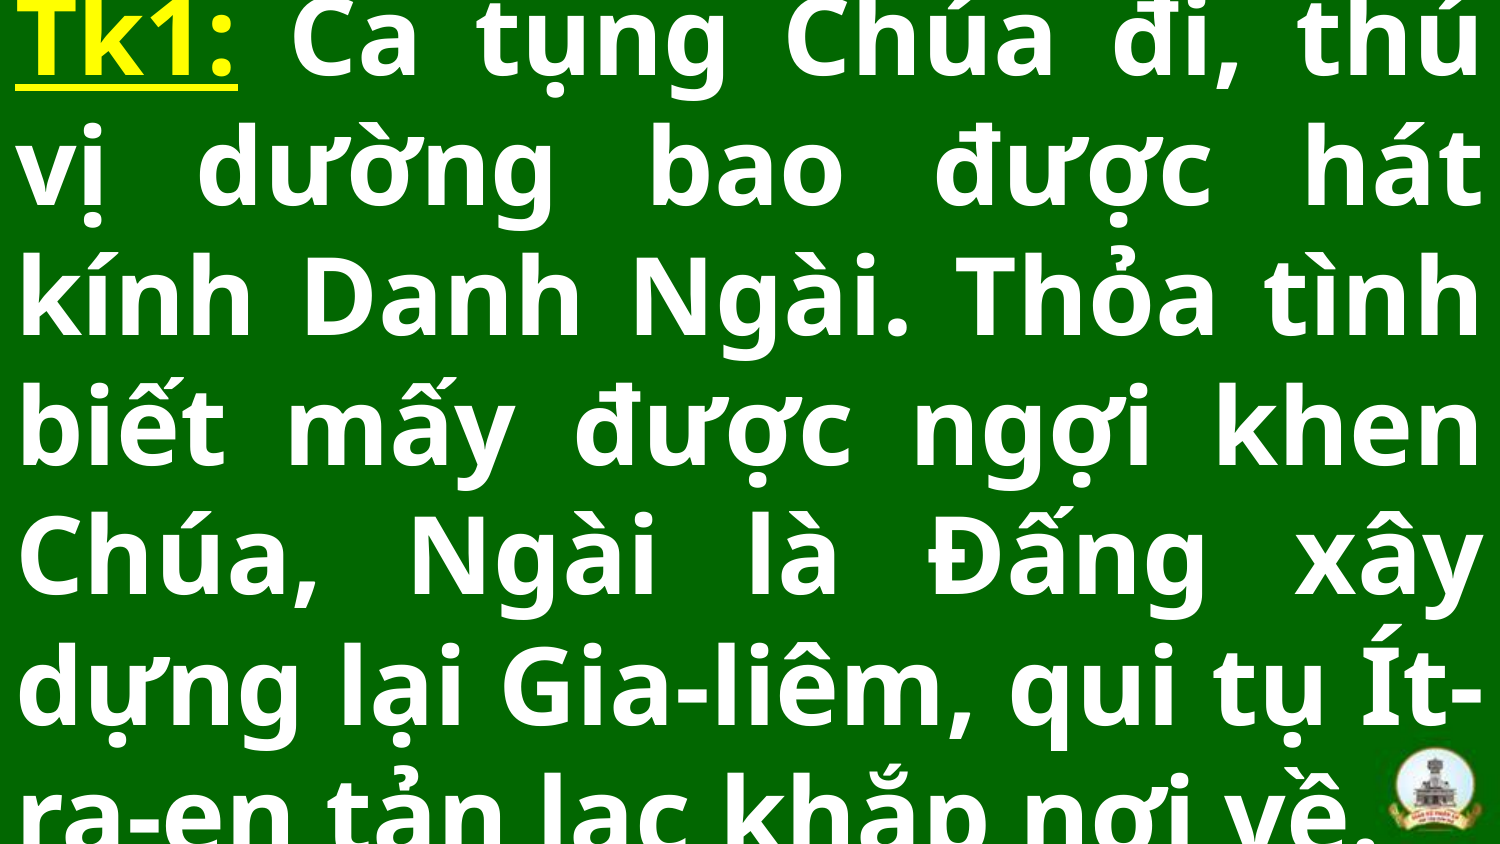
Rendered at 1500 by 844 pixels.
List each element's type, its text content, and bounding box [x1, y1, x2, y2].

title Tk1: Ca tụng Chúa đi, thú vị dường bao được hát kính Danh Ngài. Thỏa tình biết mấy được ngợi khen Chúa, Ngài là Đấng xây dựng lại Gia-liêm, qui tụ Ít-ra-en tản lạc khắp nơi về. [0, 0, 1500, 844]
